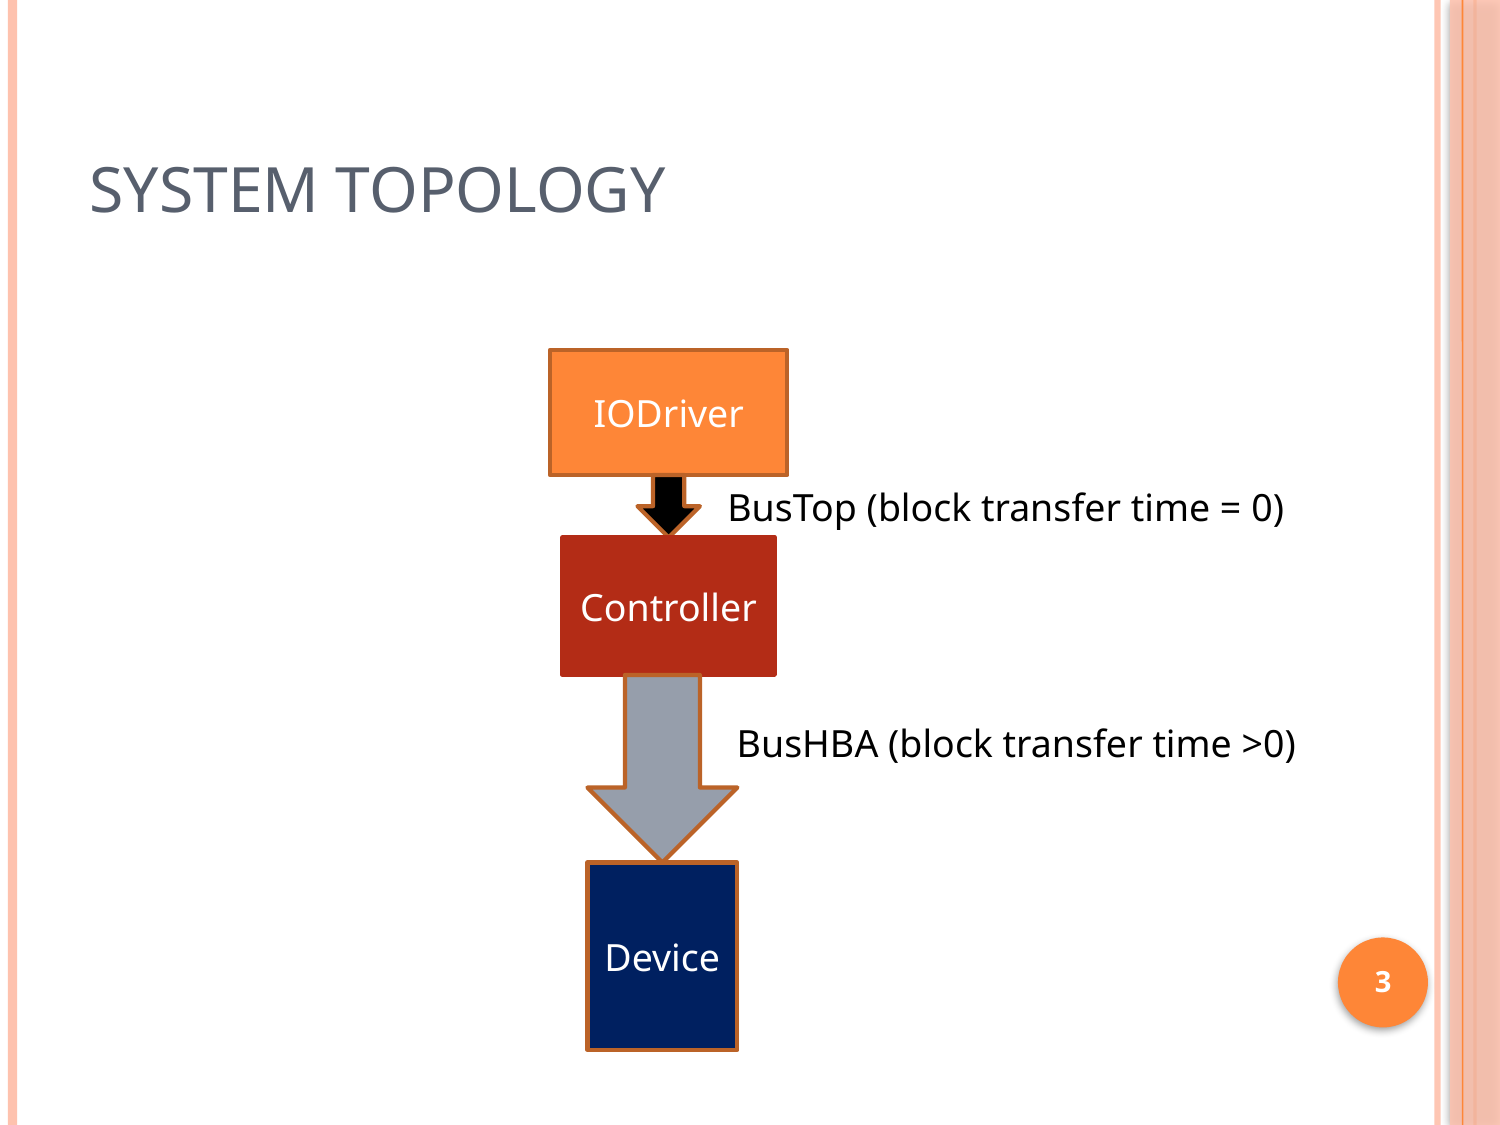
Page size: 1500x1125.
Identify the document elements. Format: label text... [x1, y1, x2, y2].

text_box BusTop (block transfer time = 0) [712, 476, 1313, 537]
slide_number 3 [1333, 940, 1434, 1027]
text_box Controller [560, 535, 777, 677]
title System Topology [75, 45, 1300, 233]
text_box IODriver [548, 348, 789, 477]
text_box BusHBA (block transfer time >0) [721, 712, 1322, 773]
text_box Device [585, 860, 739, 1052]
text_box [635, 472, 702, 535]
text_box [585, 672, 740, 860]
